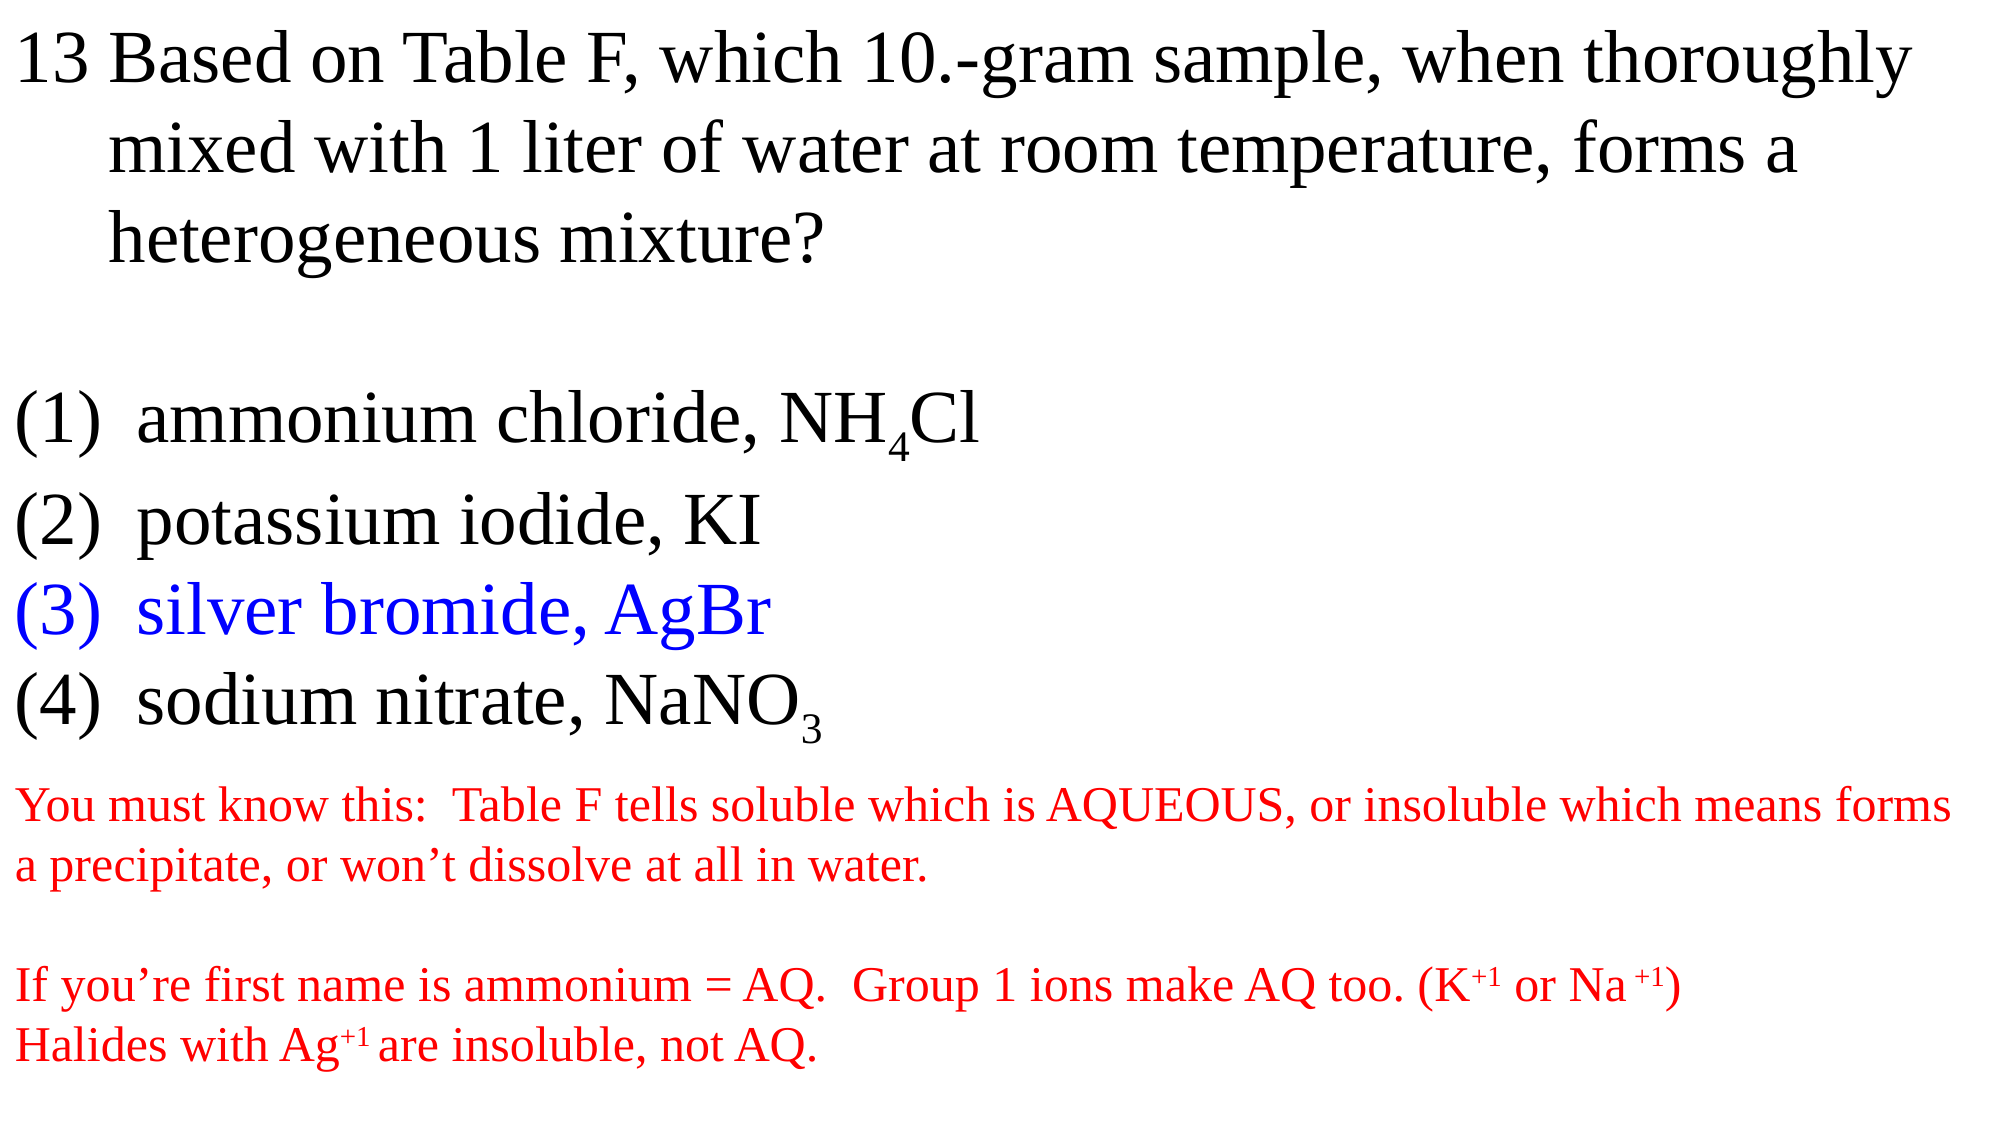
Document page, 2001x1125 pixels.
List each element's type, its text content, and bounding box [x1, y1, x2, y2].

text_box 13 Based on Table F, which 10.-gram sample, when thoroughly mixed with 1 liter of water at room temperature, forms a heterogeneous mixture? ammonium chloride, NH4Cl potassium iodide, KI silver bromide, AgBr sodium nitrate, NaNO3 [0, 0, 2000, 760]
text_box You must know this: Table F tells soluble which is AQUEOUS, or insoluble which means forms a precipitate, or won’t dissolve at all in water. If you’re first name is ammonium = AQ. Group 1 ions make AQ too. (K+1 or Na +1) Halides with Ag+1 are insoluble, not AQ. [0, 763, 2000, 1079]
